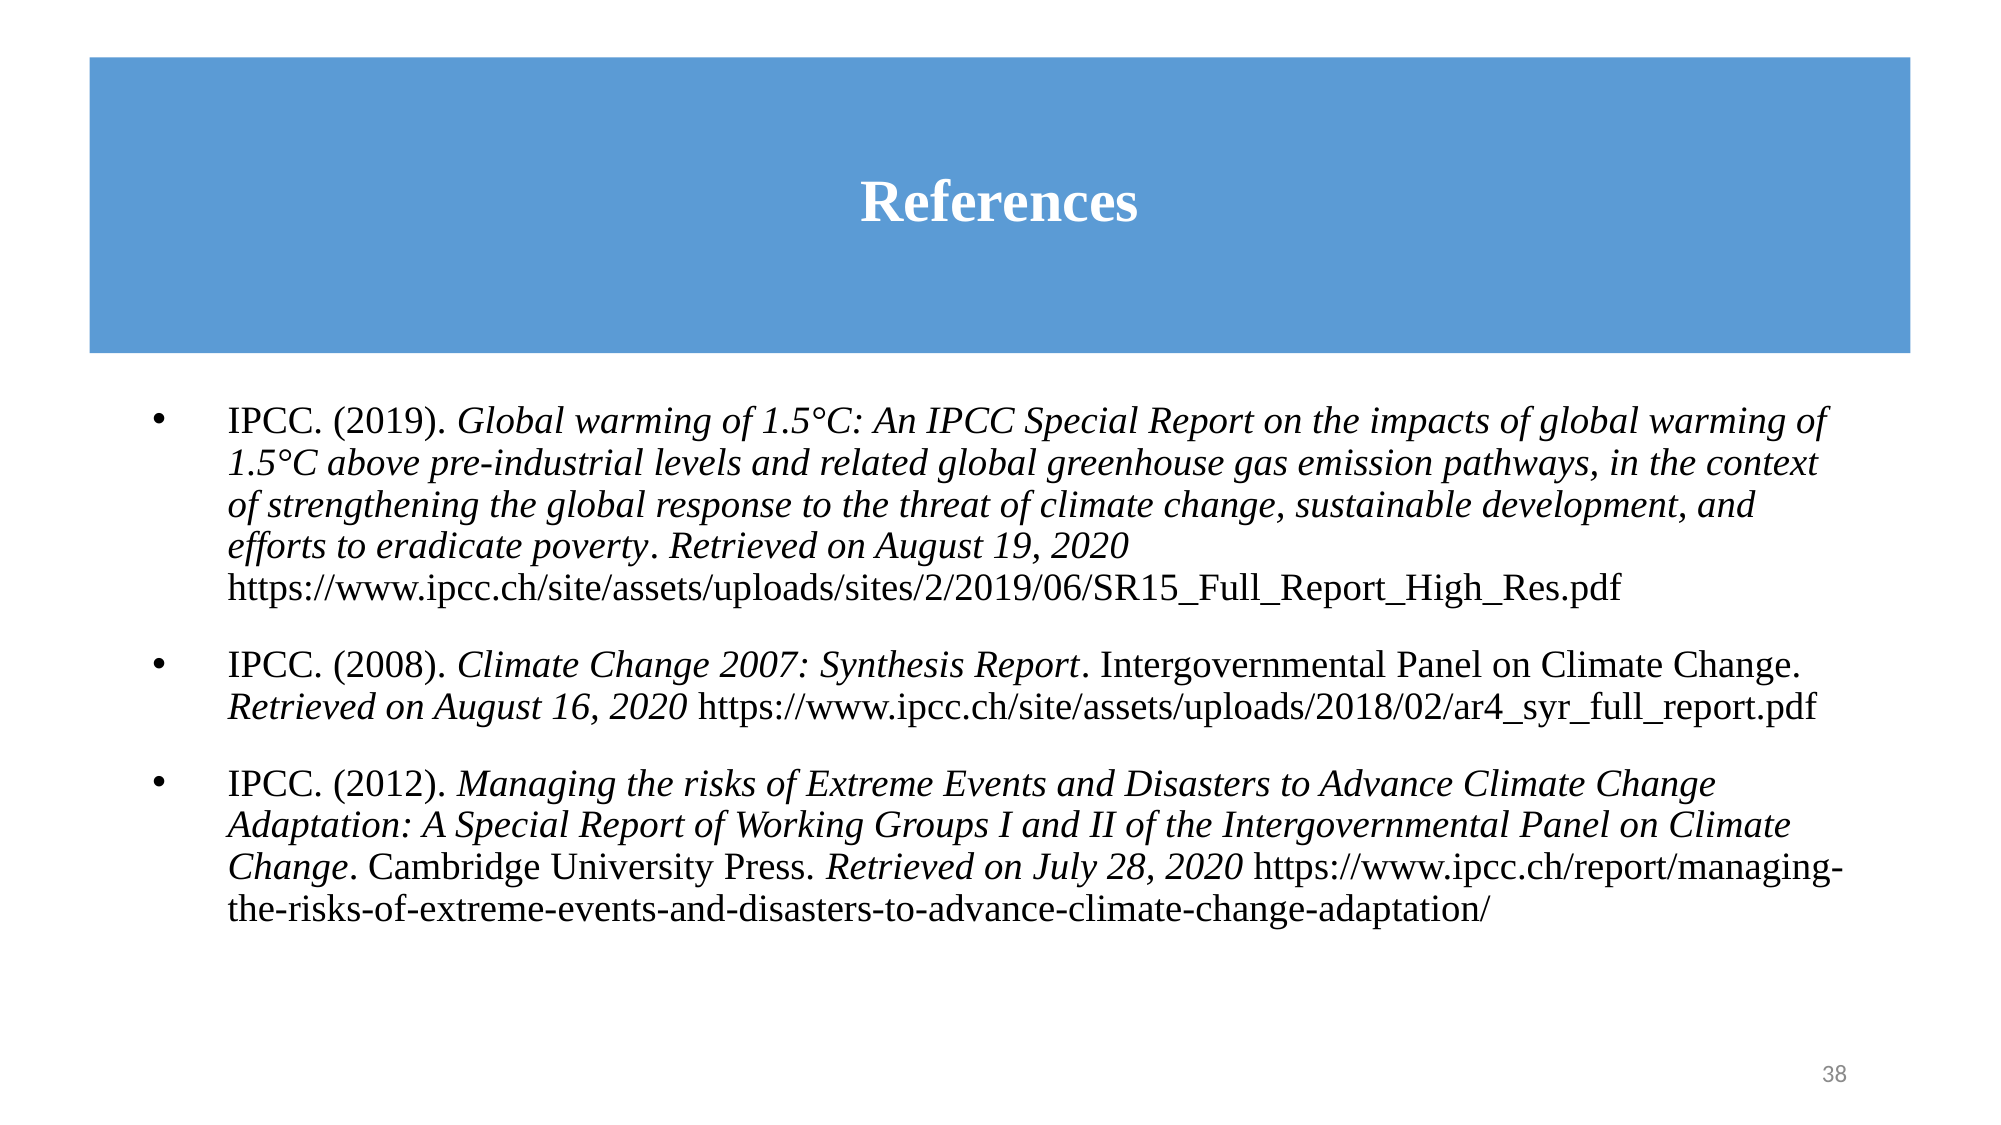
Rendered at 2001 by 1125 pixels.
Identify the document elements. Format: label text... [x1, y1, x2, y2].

list IPCC. (2019). Global warming of 1.5°C: An IPCC Special Report on the impacts of global warming of 1.5°C above pre-industrial levels and related global greenhouse gas emission pathways, in the context of strengthening the global response to the threat of climate change, sustainable development, and efforts to eradicate poverty. Retrieved on August 19, 2020 https://www.ipcc.ch/site/assets/uploads/sites/2/2019/06/SR15_Full_Report_High_Res.pdf IPCC. (2008). Climate Change 2007: Synthesis Report. Intergovernmental Panel on Climate Change. Retrieved on August 16, 2020 https://www.ipcc.ch/site/assets/uploads/2018/02/ar4_syr_full_report.pdf IPCC. (2012). Managing the risks of Extreme Events and Disasters to Advance Climate Change Adaptation: A Special Report of Working Groups I and II of the Intergovernmental Panel on Climate Change. Cambridge University Press. Retrieved on July 28, 2020 https://www.ipcc.ch/report/managing-the-risks-of-extreme-events-and-disasters-to-advance-climate-change-adaptation/ [137, 392, 1863, 1014]
slide_number 38 [1412, 1042, 1863, 1103]
title References [137, 96, 1863, 314]
text_box [89, 56, 1911, 354]
